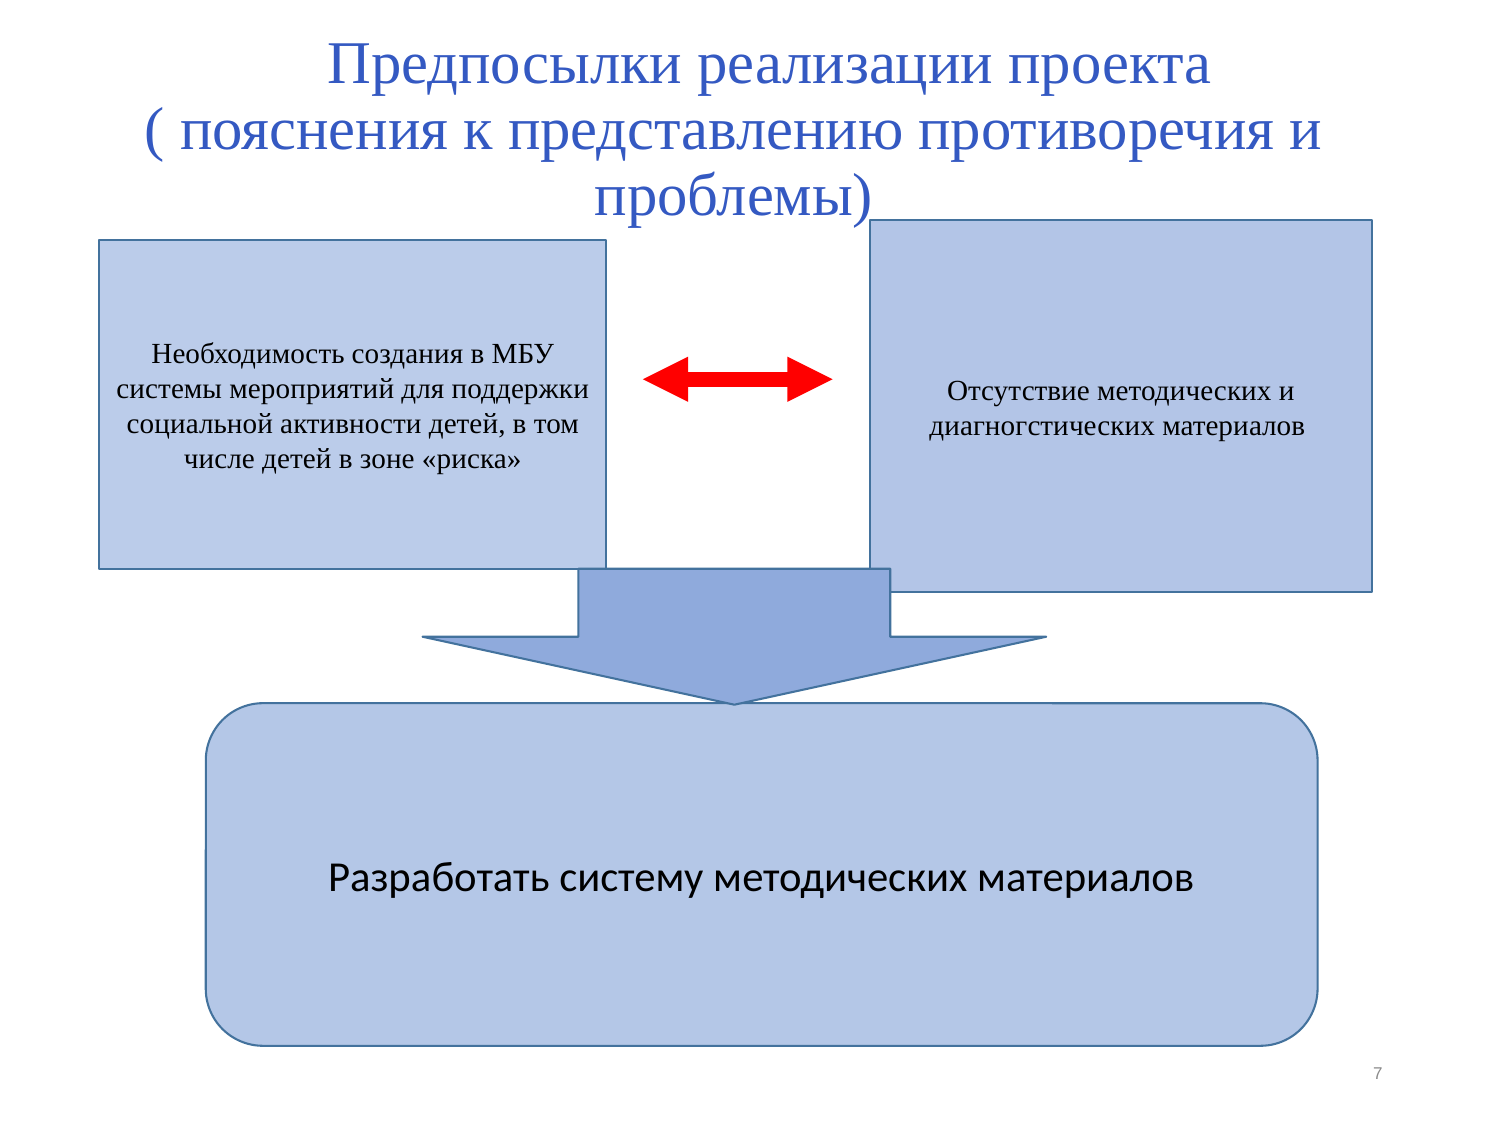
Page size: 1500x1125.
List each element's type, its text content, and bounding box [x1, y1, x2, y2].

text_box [99, 219, 1372, 1046]
slide_number 7 [1060, 1042, 1398, 1103]
title Предпосылки реализации проекта ( пояснения к представлению противоречия и проблемы) [0, 19, 1469, 237]
